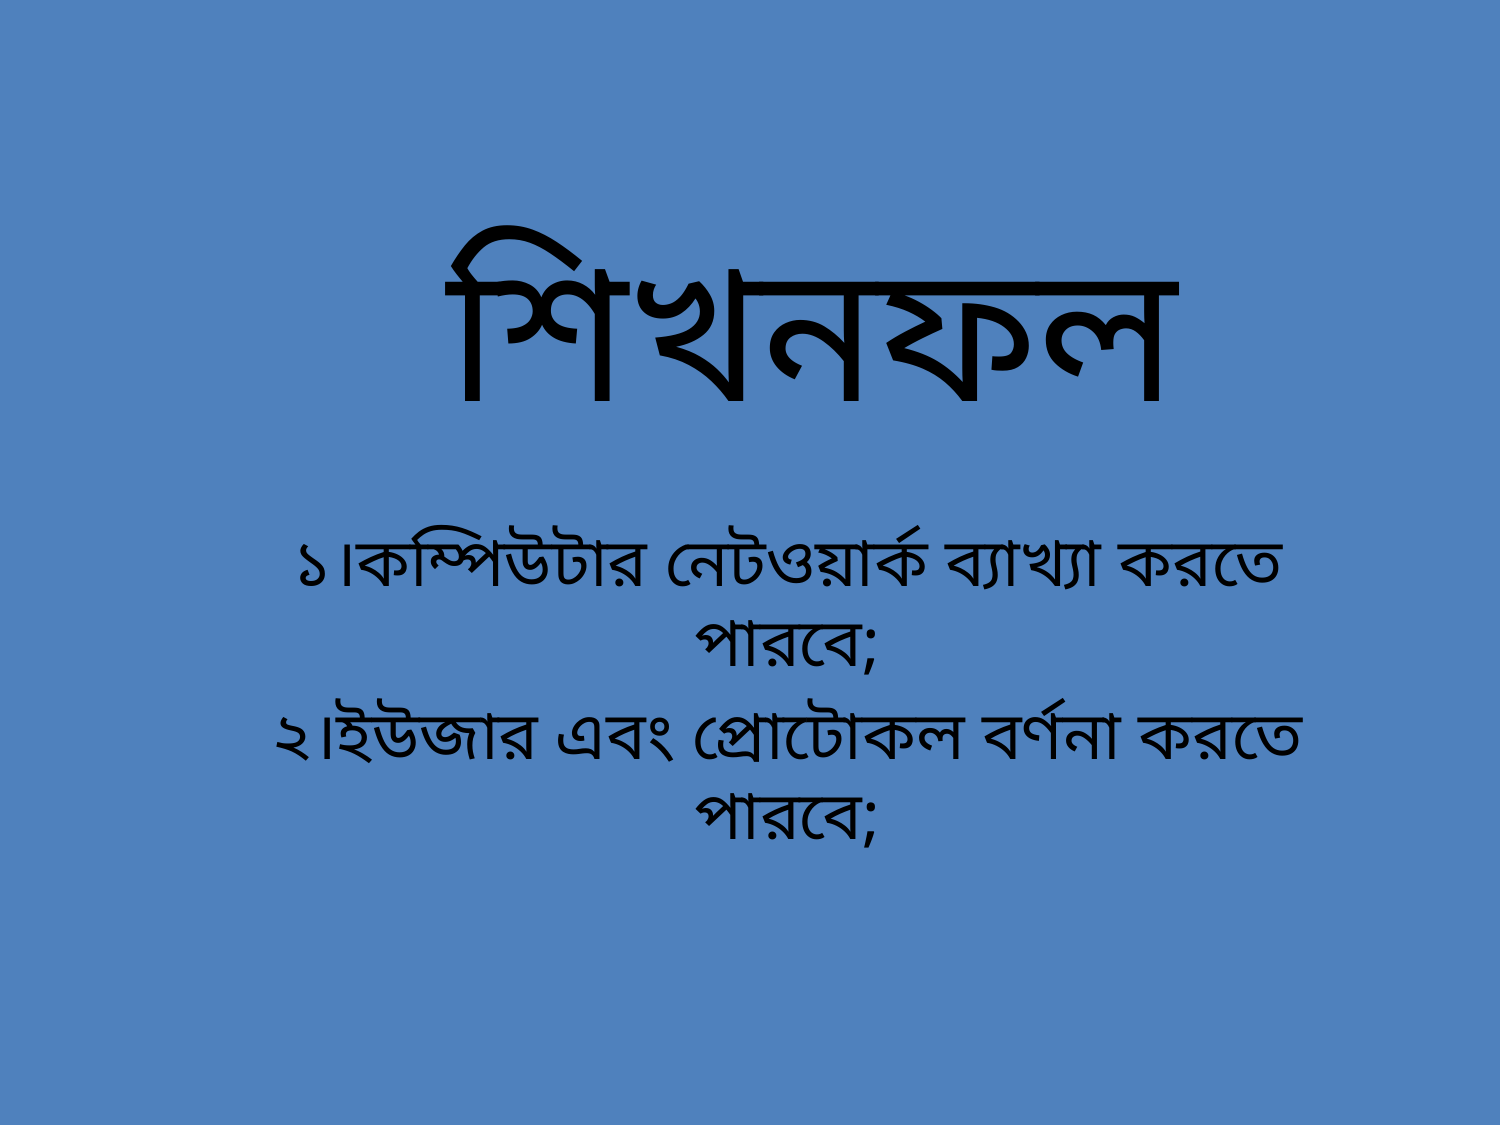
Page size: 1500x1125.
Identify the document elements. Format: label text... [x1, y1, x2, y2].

subtitle ১।কম্পিউটার নেটওয়ার্ক ব্যাখ্যা করতে পারবে; ২।ইউজার এবং প্রোটোকল বর্ণনা করতে পারবে; [225, 512, 1350, 1013]
title শিখনফল [350, 200, 1275, 450]
